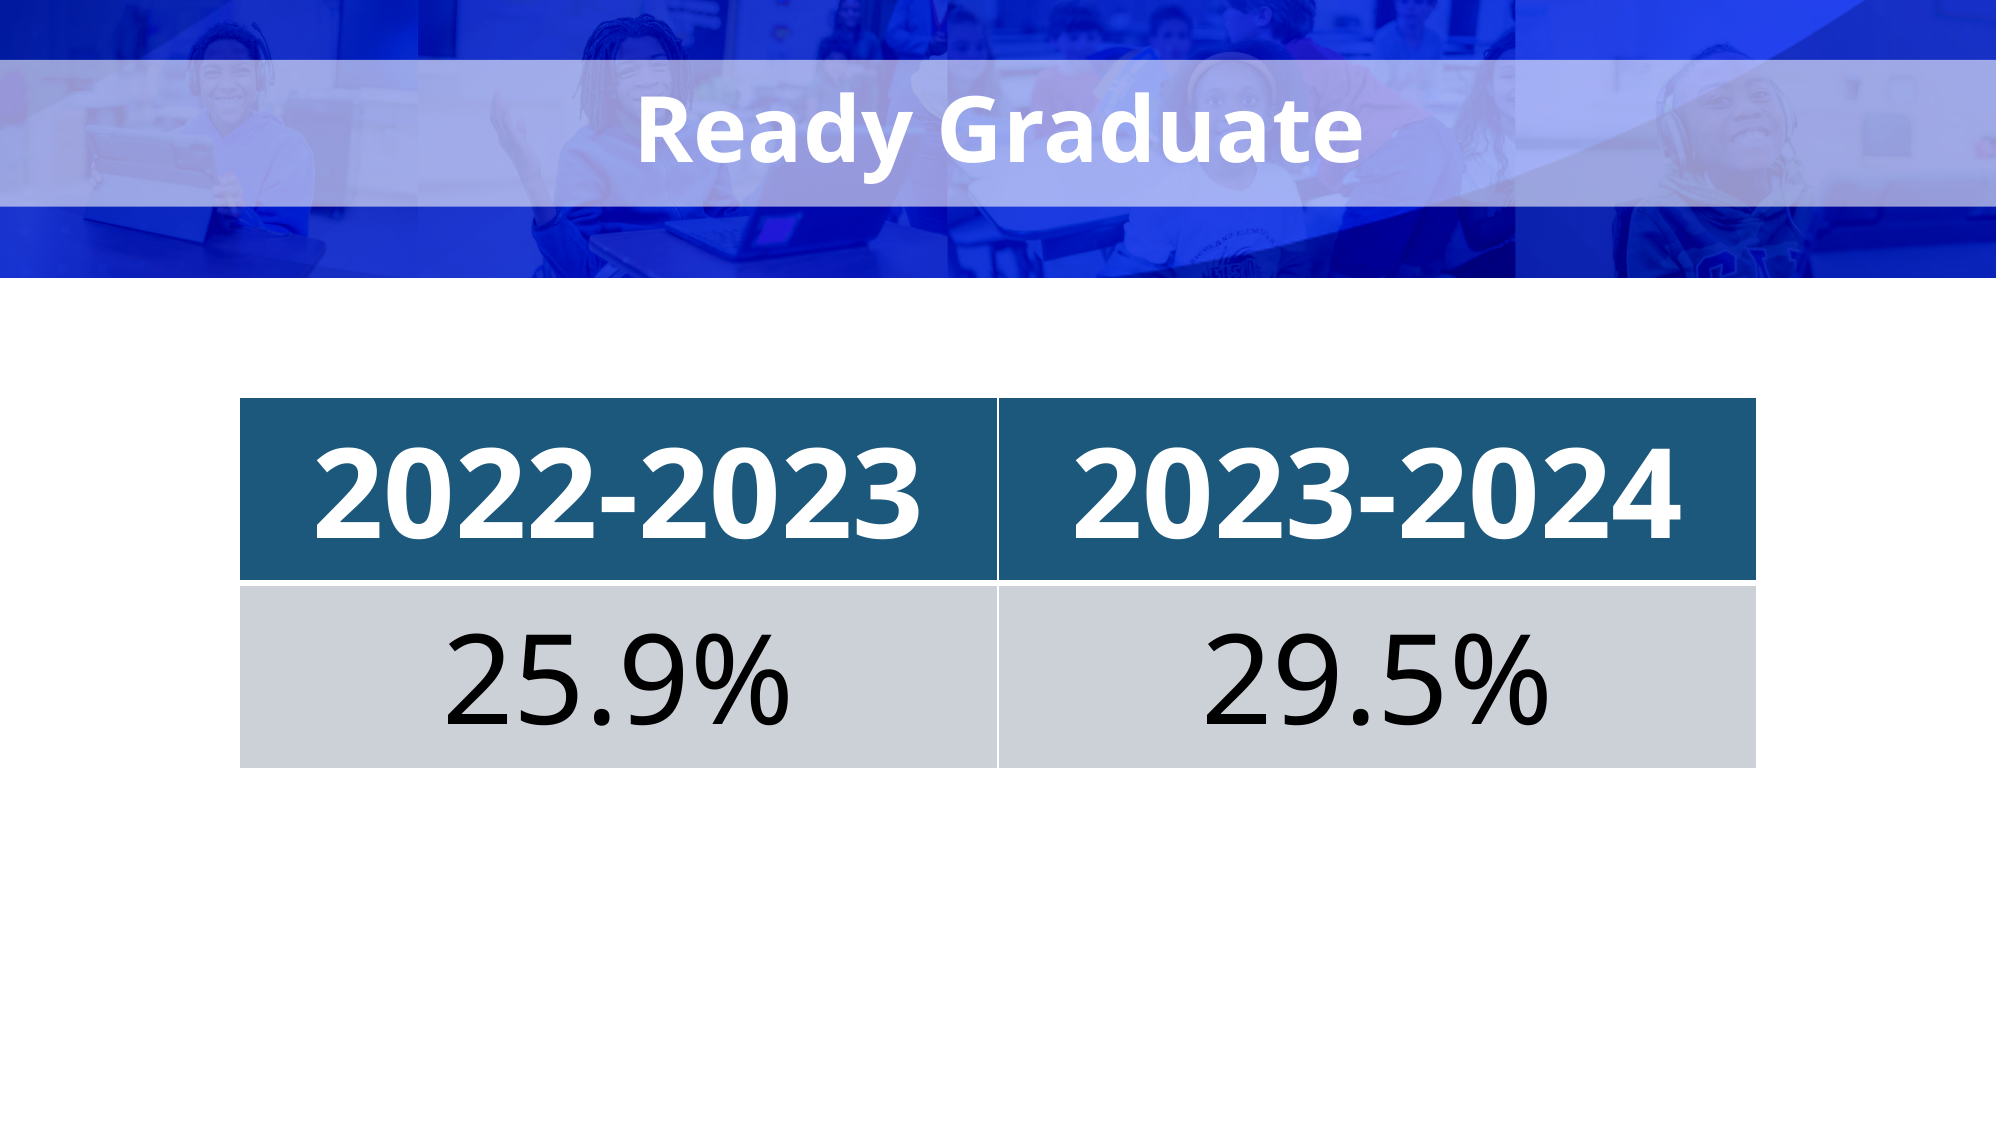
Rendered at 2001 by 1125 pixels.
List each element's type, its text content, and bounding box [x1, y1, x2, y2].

table_header 2023-2024 [999, 398, 1756, 580]
picture [0, 0, 1996, 279]
table_header 2022-2023 [240, 398, 997, 580]
title Ready Graduate [1996, 59, 2000, 207]
table_cell 29.5% [999, 586, 1756, 768]
table_cell 25.9% [240, 586, 997, 768]
